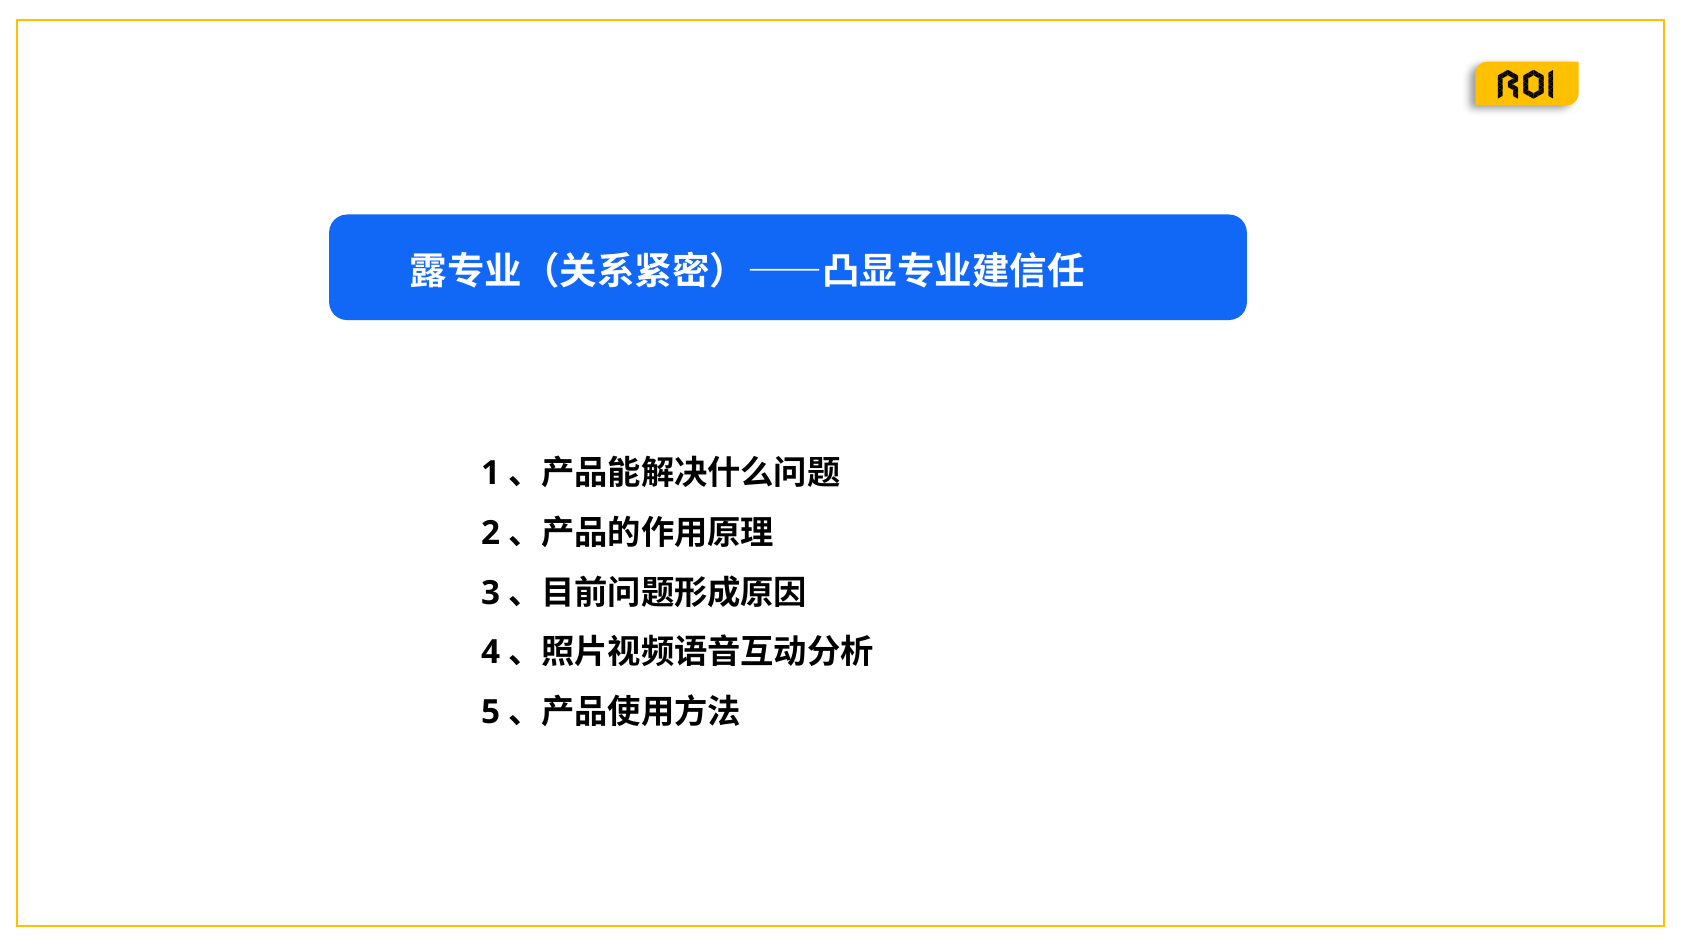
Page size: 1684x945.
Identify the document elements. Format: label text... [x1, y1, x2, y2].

text_box 1、产品能解决什么问题 2、产品的作用原理 3、目前问题形成原因 4、照片视频语音互动分析 5、产品使用方法 [466, 423, 1110, 745]
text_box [1475, 61, 1579, 106]
text_box [16, 19, 1665, 927]
text_box 露专业（关系紧密）——凸显专业建信任 [329, 214, 1247, 321]
